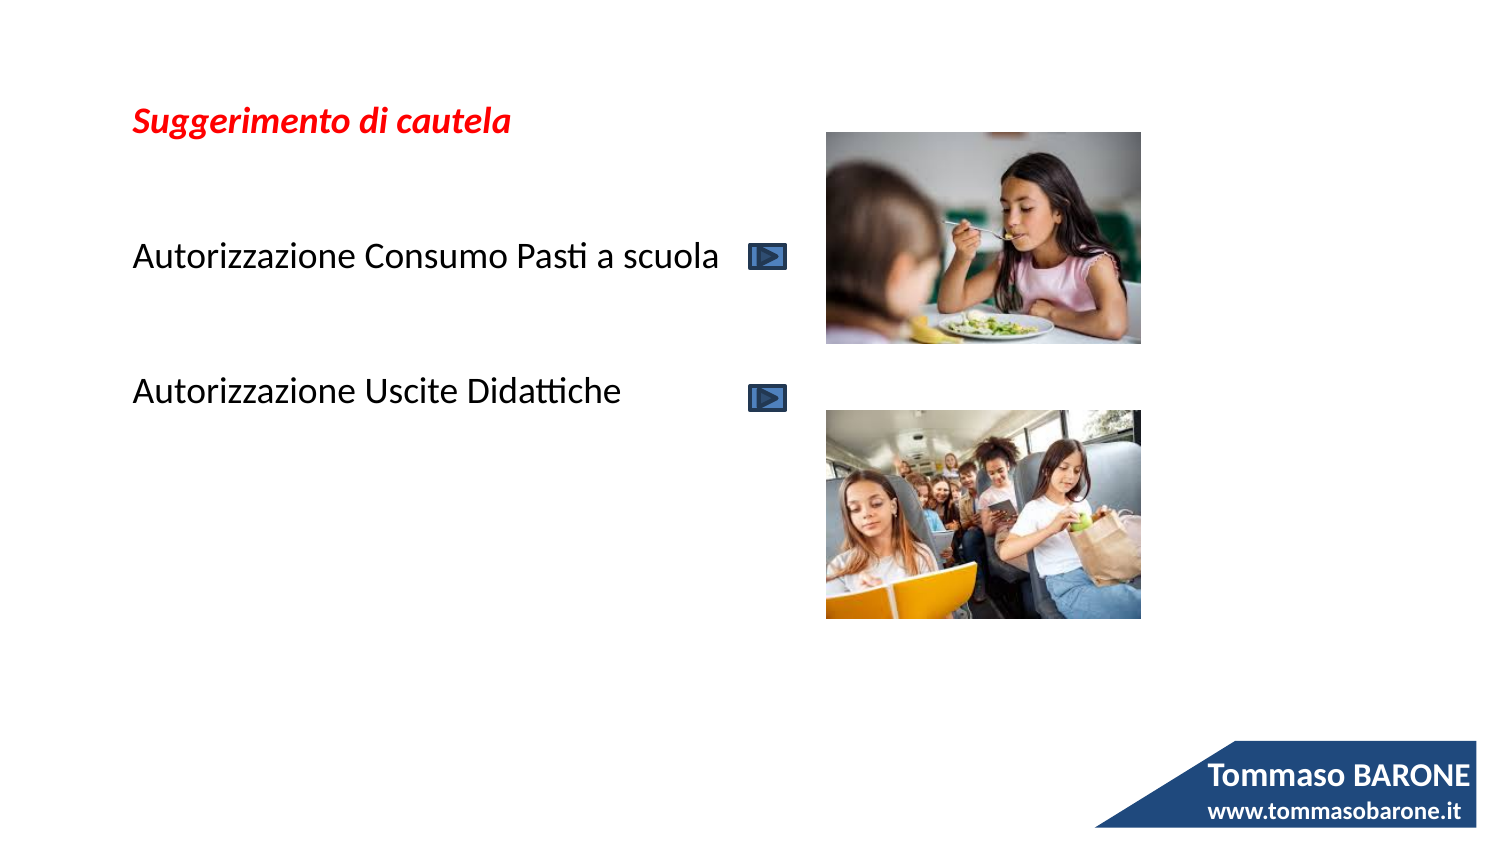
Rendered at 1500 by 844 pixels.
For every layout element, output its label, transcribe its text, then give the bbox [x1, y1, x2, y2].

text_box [1094, 740, 1483, 828]
picture [826, 409, 1141, 620]
picture [826, 132, 1141, 345]
text_box [748, 384, 787, 412]
text_box Suggerimento di cautela Autorizzazione Consumo Pasti a scuola Autorizzazione Uscite Didattiche [117, 88, 1199, 419]
text_box [748, 243, 787, 270]
